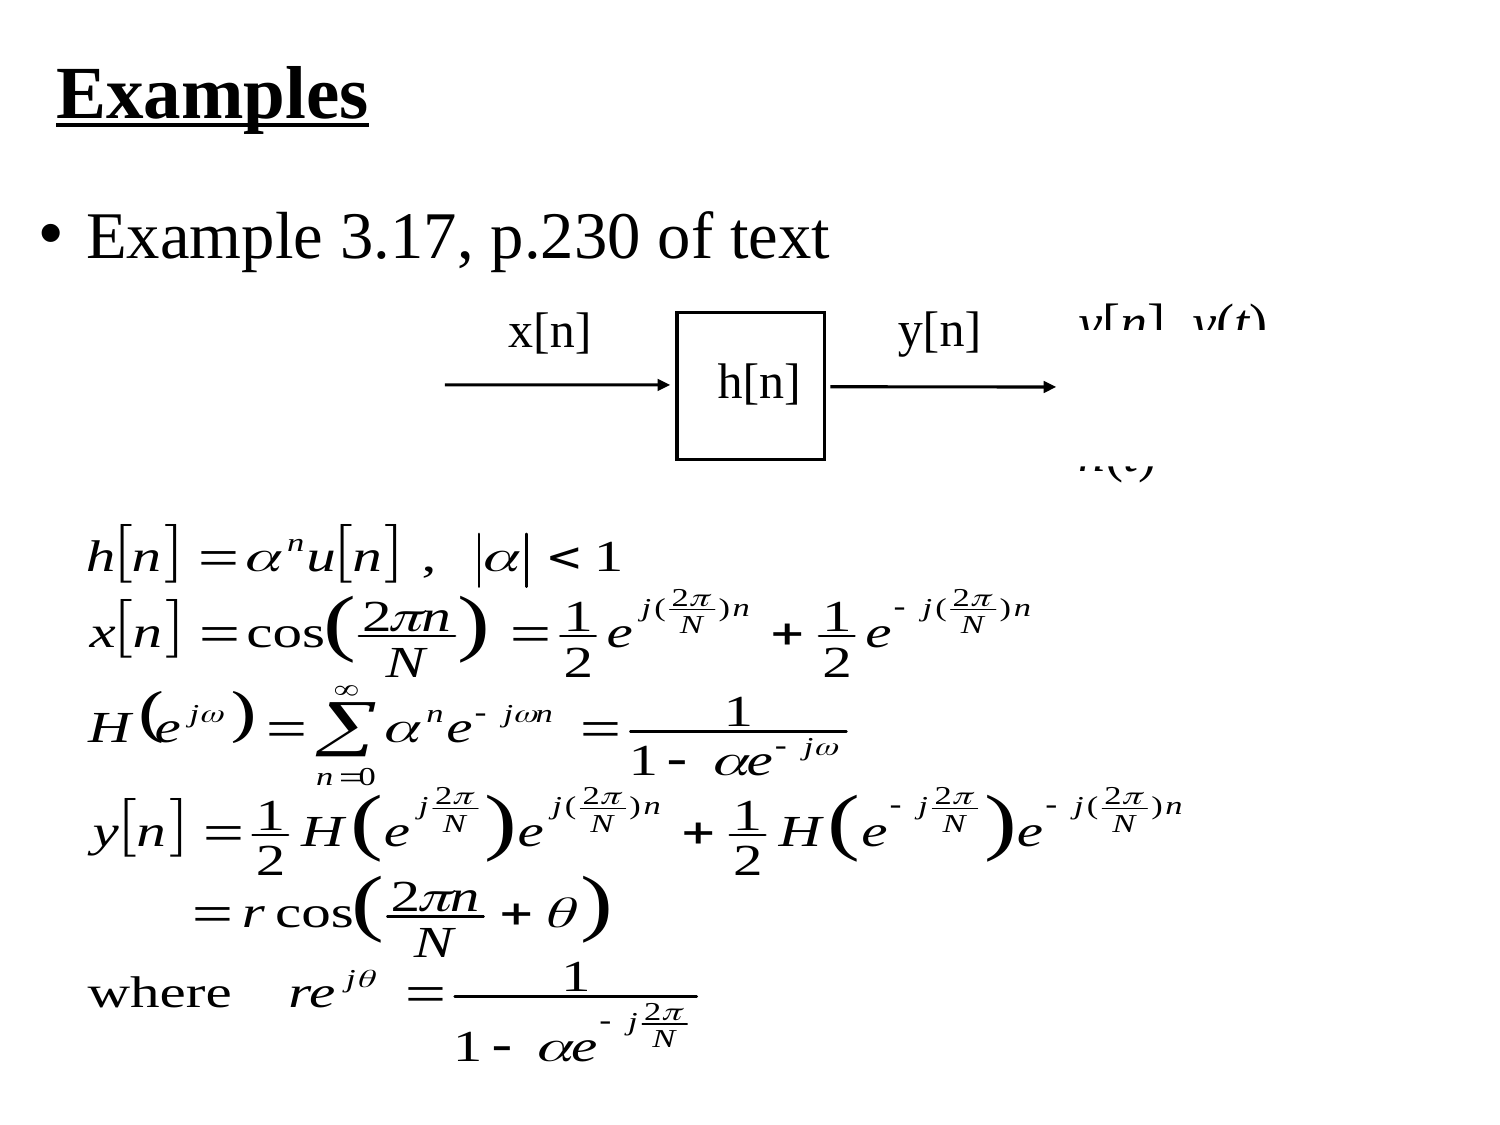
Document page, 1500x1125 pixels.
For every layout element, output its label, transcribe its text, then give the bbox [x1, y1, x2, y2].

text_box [77, 523, 1201, 1071]
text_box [209, 288, 1297, 467]
text_box Examples [0, 36, 491, 141]
text_box Example 3.17, p.230 of text [24, 184, 1478, 1019]
